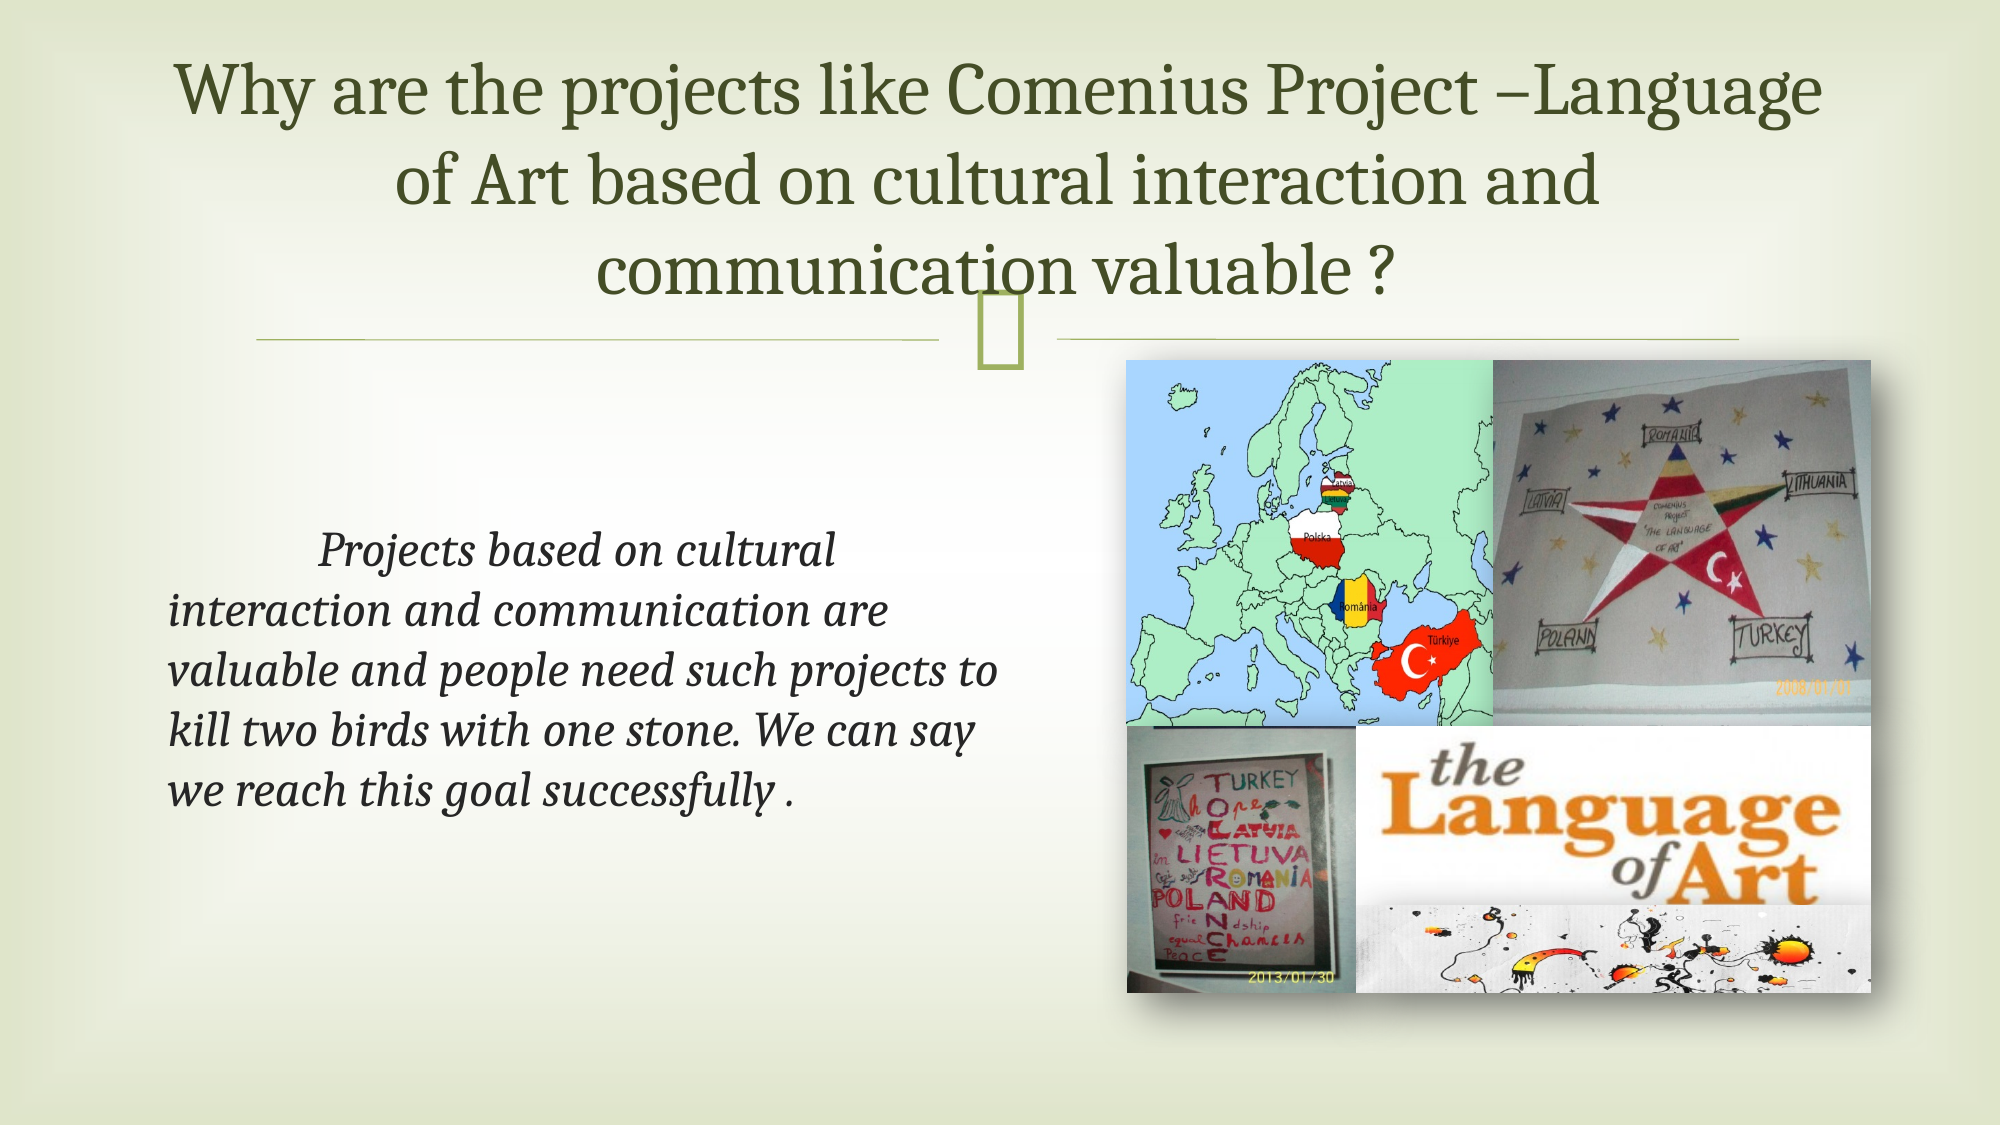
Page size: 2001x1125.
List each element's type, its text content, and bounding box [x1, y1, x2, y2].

title Why are the projects like Comenius Project –Language of Art based on cultural interaction and communication valuable ? [150, 30, 1848, 319]
list Projects based on cultural interaction and communication are valuable and people need such projects to kill two birds with one stone. We can say we reach this goal successfully . [152, 368, 1050, 1005]
picture [1126, 360, 1871, 993]
